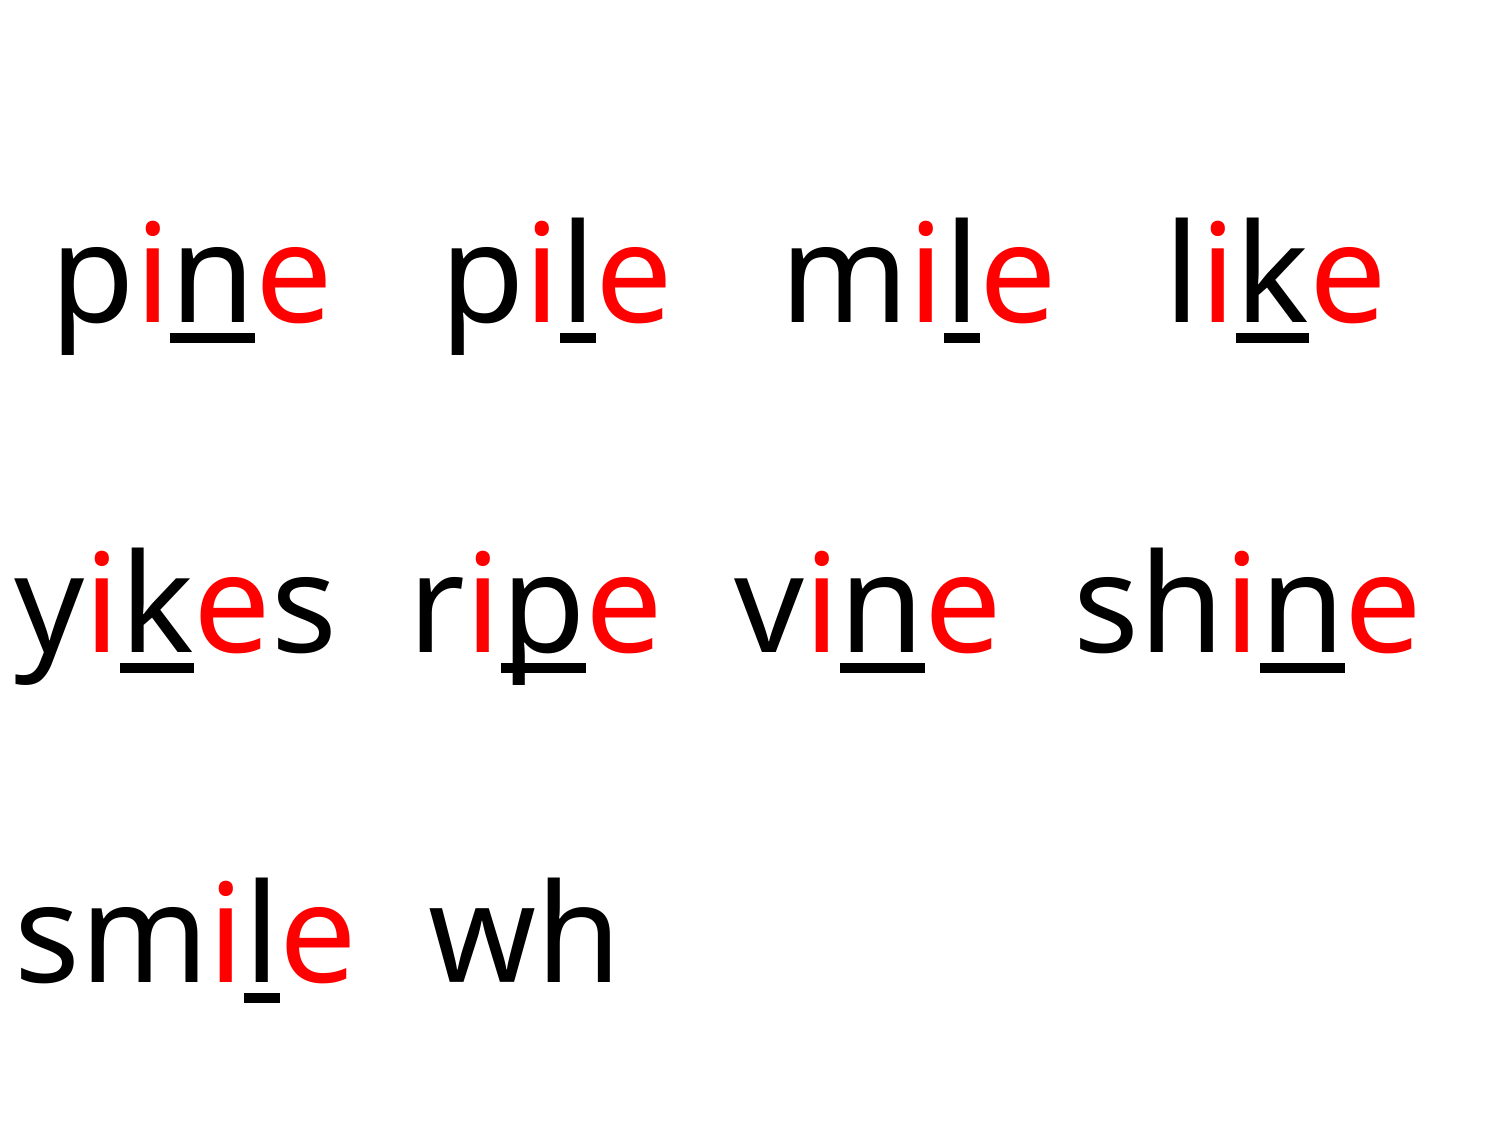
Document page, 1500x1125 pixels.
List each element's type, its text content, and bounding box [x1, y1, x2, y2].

text_box pine pile mile like yikes ripe vine shine smile wh [0, 178, 1467, 1018]
